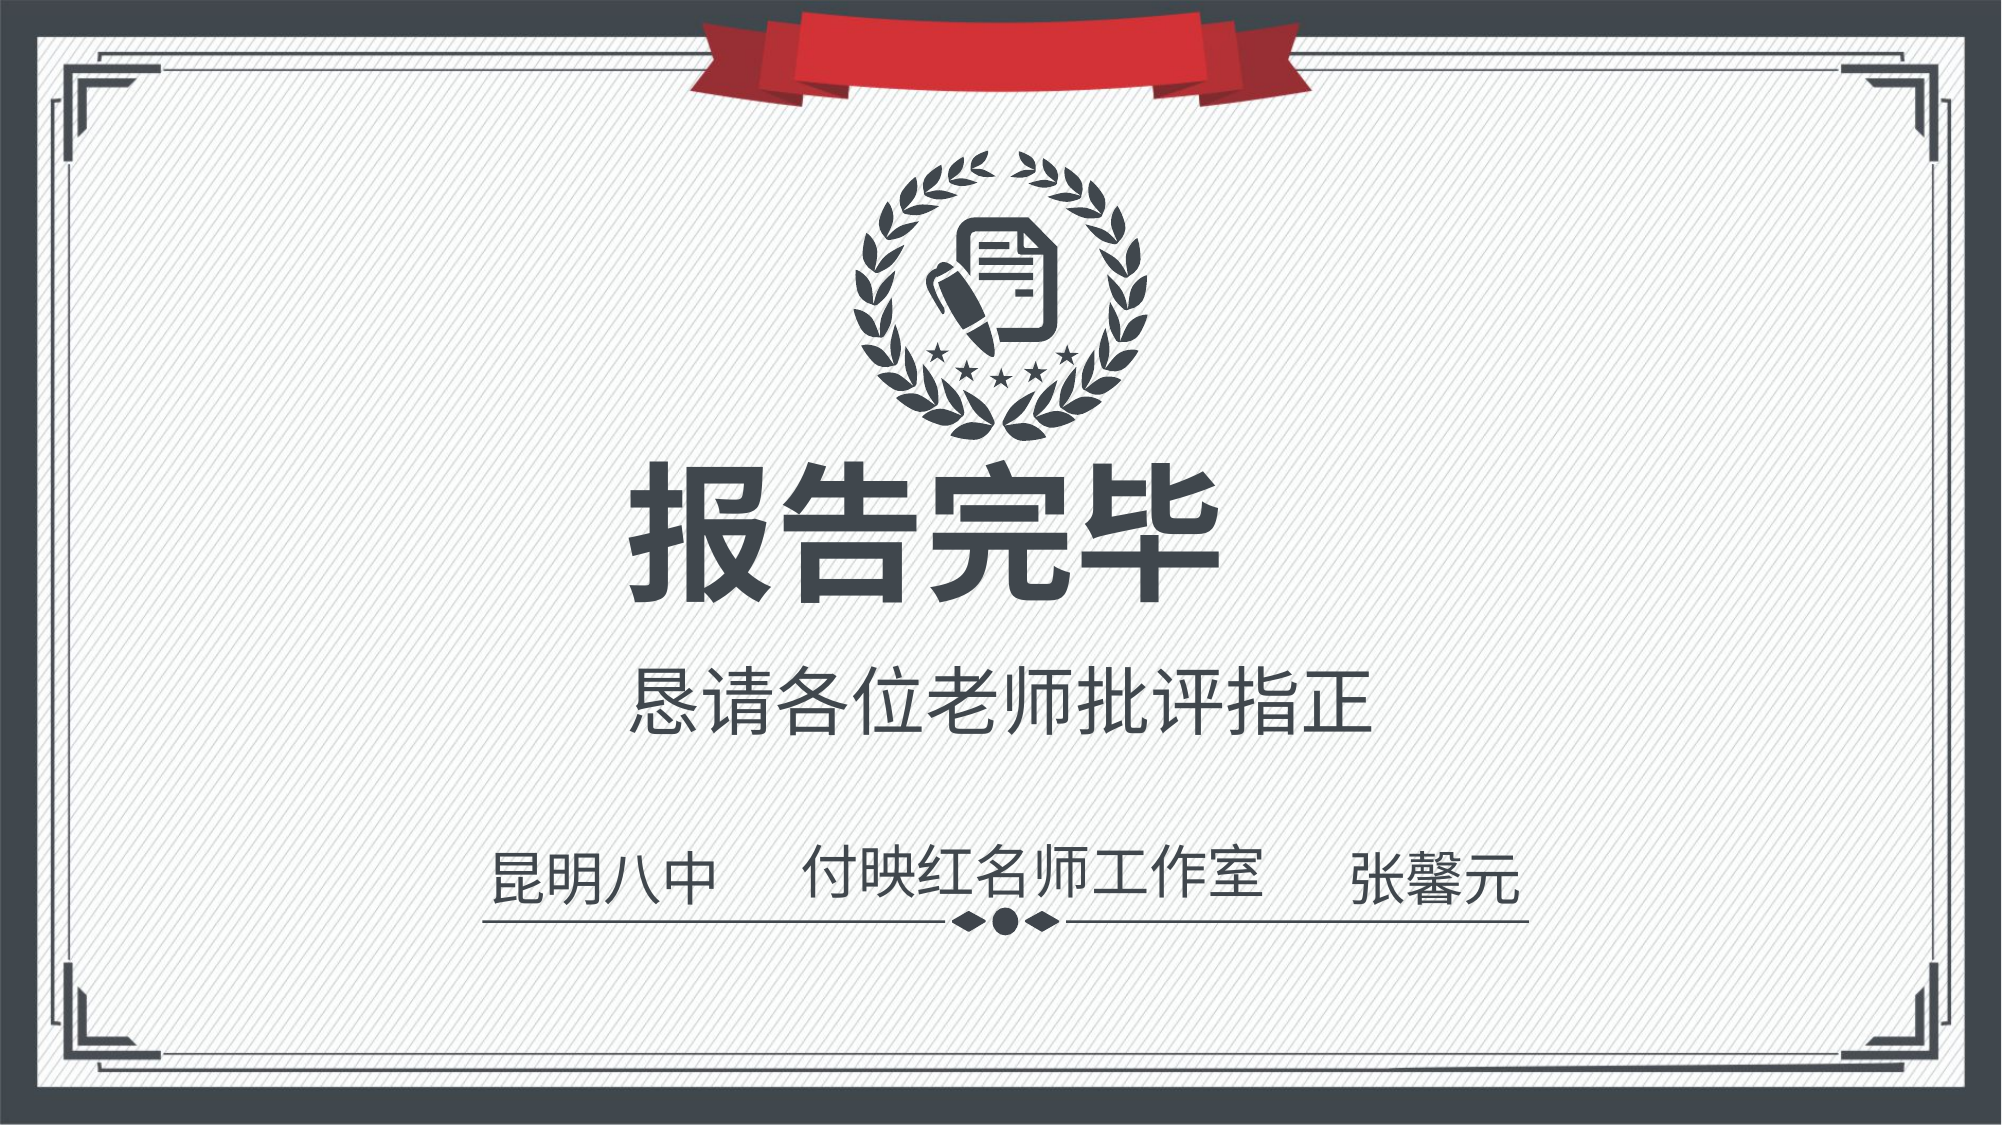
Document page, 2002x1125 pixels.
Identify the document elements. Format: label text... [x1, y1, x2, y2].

text_box 报告完毕 [156, 458, 1845, 600]
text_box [853, 150, 1148, 442]
text_box 张馨元 [1214, 847, 1656, 906]
text_box 付映红名师工作室 [781, 841, 1284, 900]
text_box 恳请各位老师批评指正 [263, 672, 1739, 726]
picture [0, 0, 2002, 1125]
text_box 昆明八中 [472, 847, 869, 906]
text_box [482, 907, 1530, 936]
